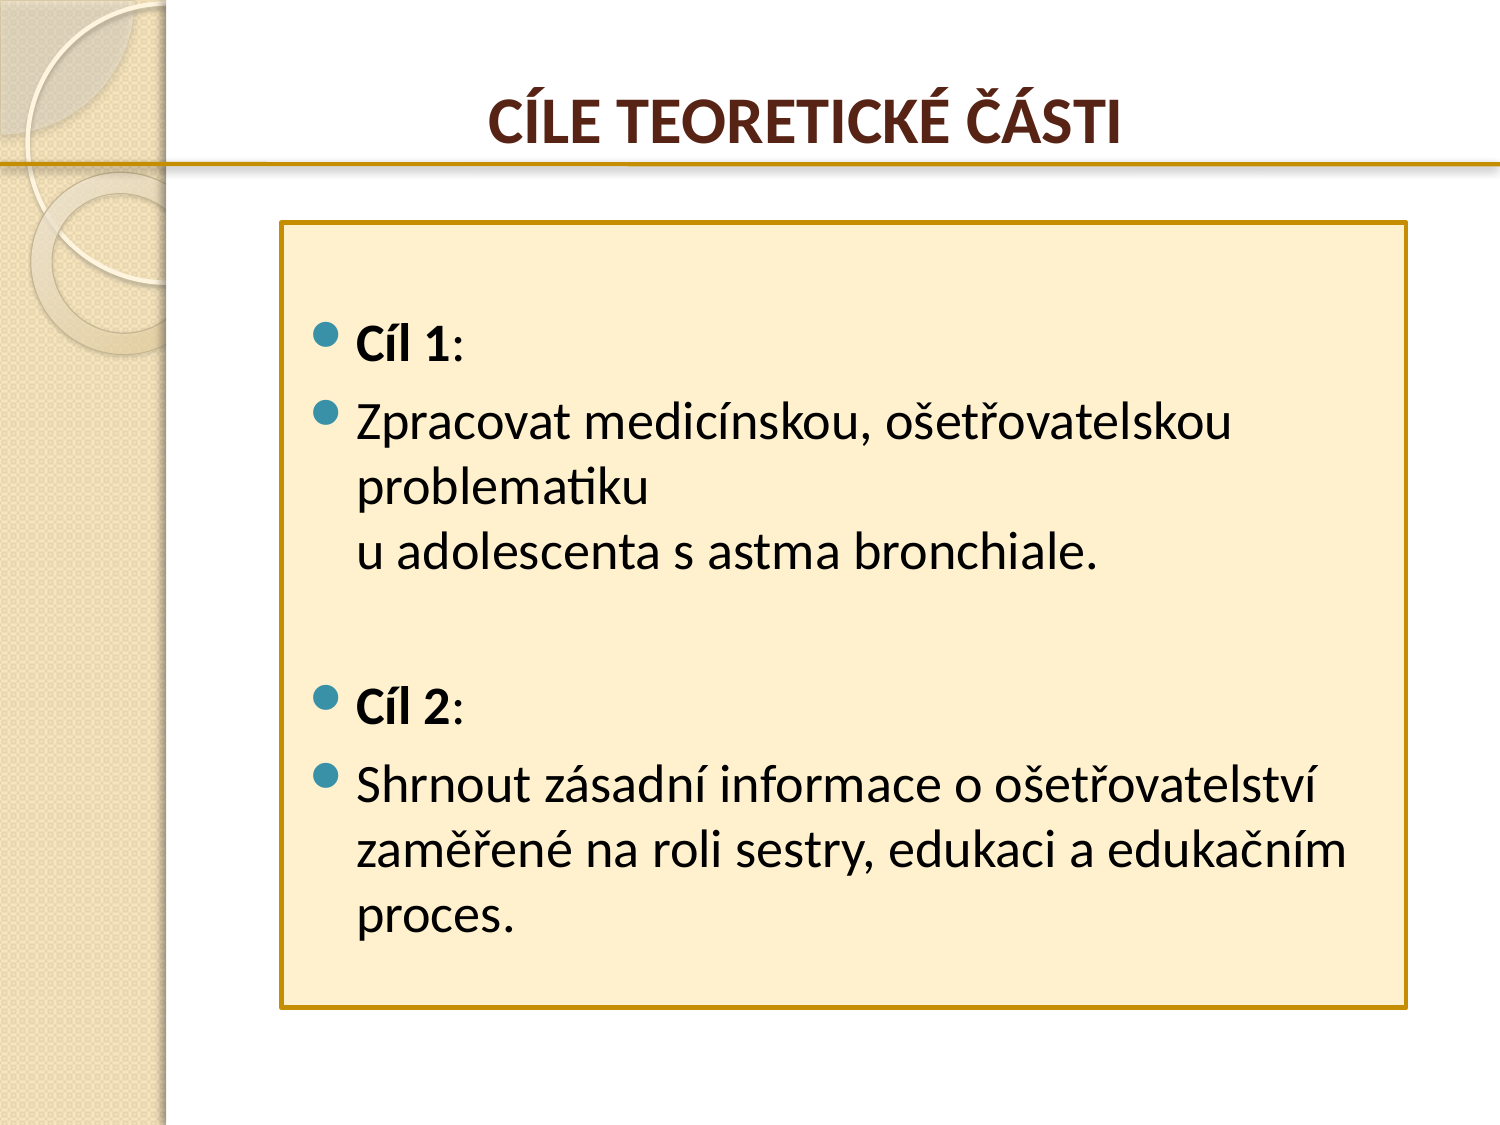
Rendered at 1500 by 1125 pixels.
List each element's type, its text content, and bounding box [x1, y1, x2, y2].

title CÍLE TEORETICKÉ ČÁSTI [187, 70, 1425, 158]
list Cíl 1: Zpracovat medicínskou, ošetřovatelskou problematiku u adolescenta s astma bronchiale. Cíl 2: Shrnout zásadní informace o ošetřovatelství zaměřené na roli sestry, edukaci a edukačním proces. [281, 222, 1407, 1008]
